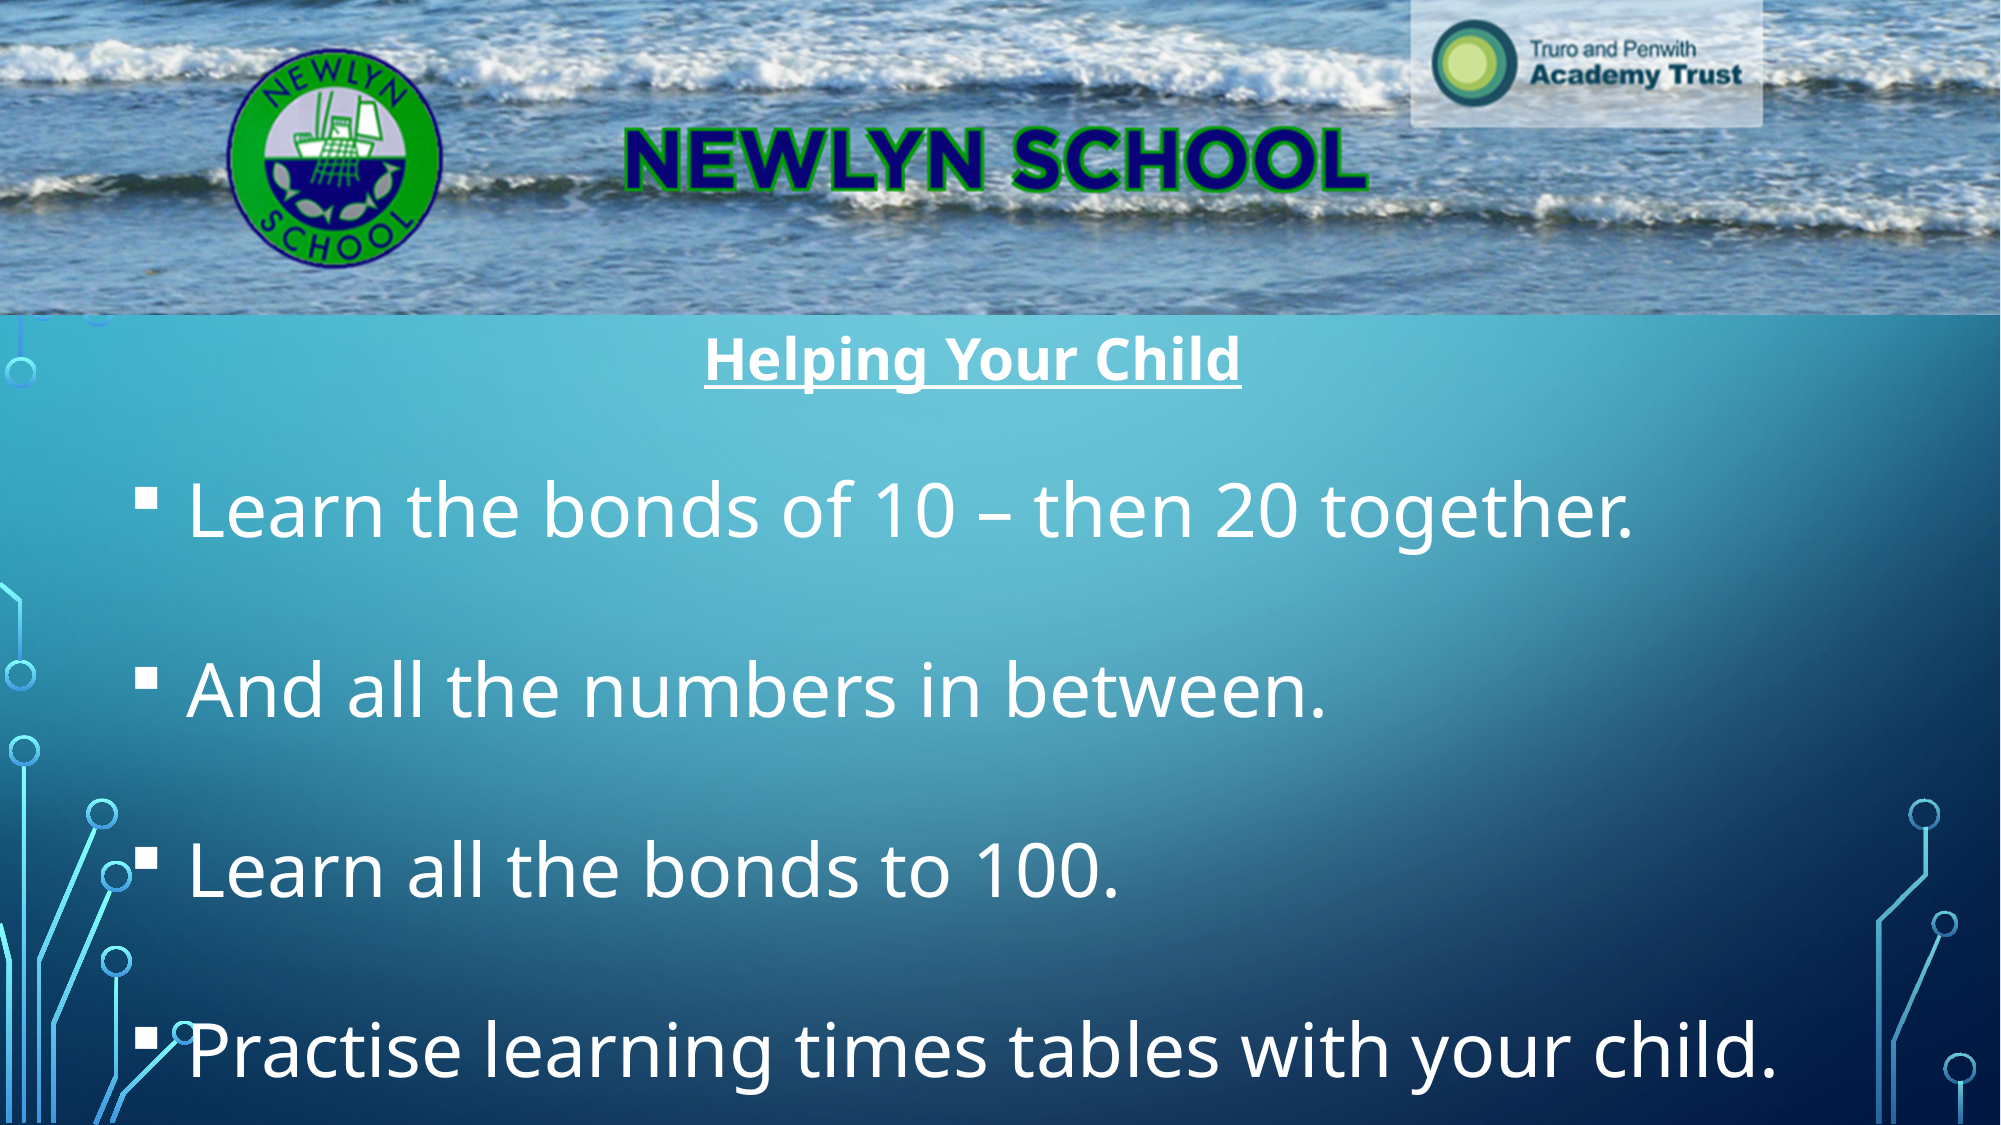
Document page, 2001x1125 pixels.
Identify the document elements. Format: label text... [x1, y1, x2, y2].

text_box Helping Your Child Learn the bonds of 10 – then 20 together. And all the numbers in between. Learn all the bonds to 100. Practise learning times tables with your child. [115, 316, 1831, 1125]
picture [0, 0, 2000, 316]
